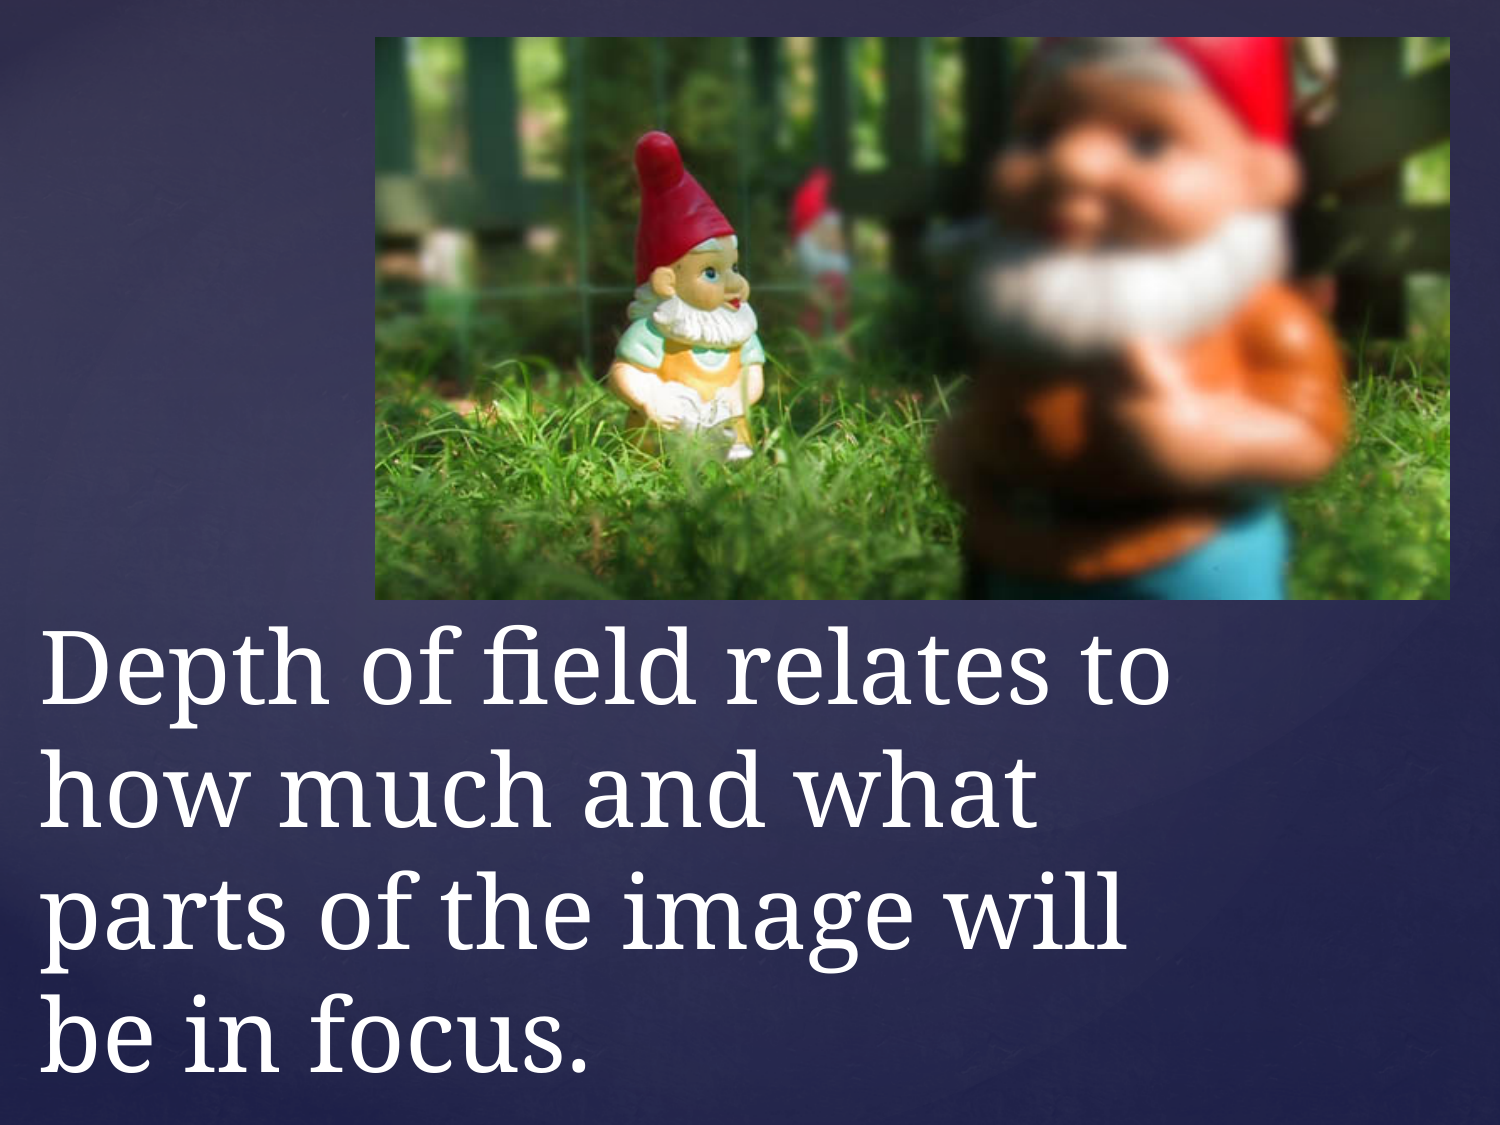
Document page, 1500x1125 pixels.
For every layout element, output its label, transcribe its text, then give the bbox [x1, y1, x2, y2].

title Depth of field relates to how much and what parts of the image will be in focus. [24, 950, 1263, 1100]
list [374, 36, 1451, 601]
